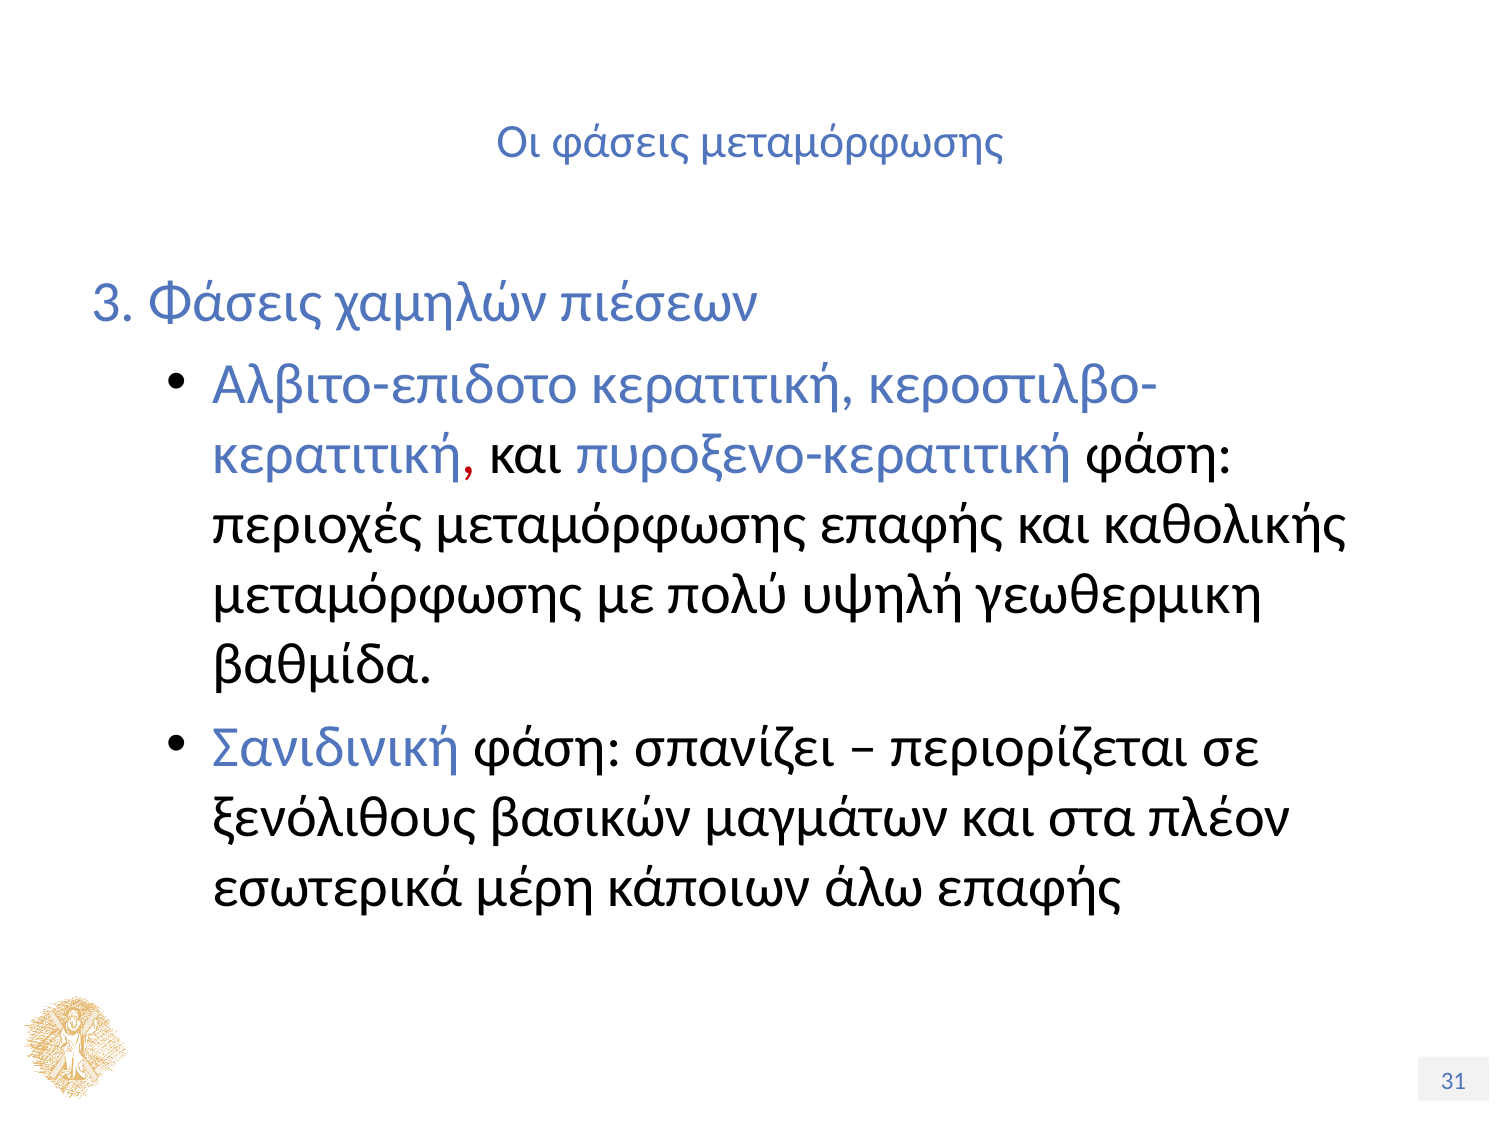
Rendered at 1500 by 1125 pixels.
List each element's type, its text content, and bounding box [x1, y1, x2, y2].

picture [17, 986, 137, 1103]
title Οι φάσεις μεταμόρφωσης [75, 45, 1425, 233]
list 3. Φάσεις χαμηλών πιέσεων Αλβιτο-επιδοτο κερατιτική, κεροστιλβο-κερατιτική, και πυροξενο-κερατιτική φάση: περιοχές μεταμόρφωσης επαφής και καθολικής μεταμόρφωσης με πολύ υψηλή γεωθερμικη βαθμίδα. Σανιδινική φάση: σπανίζει – περιορίζεται σε ξενόλιθους βασικών μαγμάτων και στα πλέον εσωτερικά μέρη κάποιων άλω επαφής [76, 255, 1427, 998]
